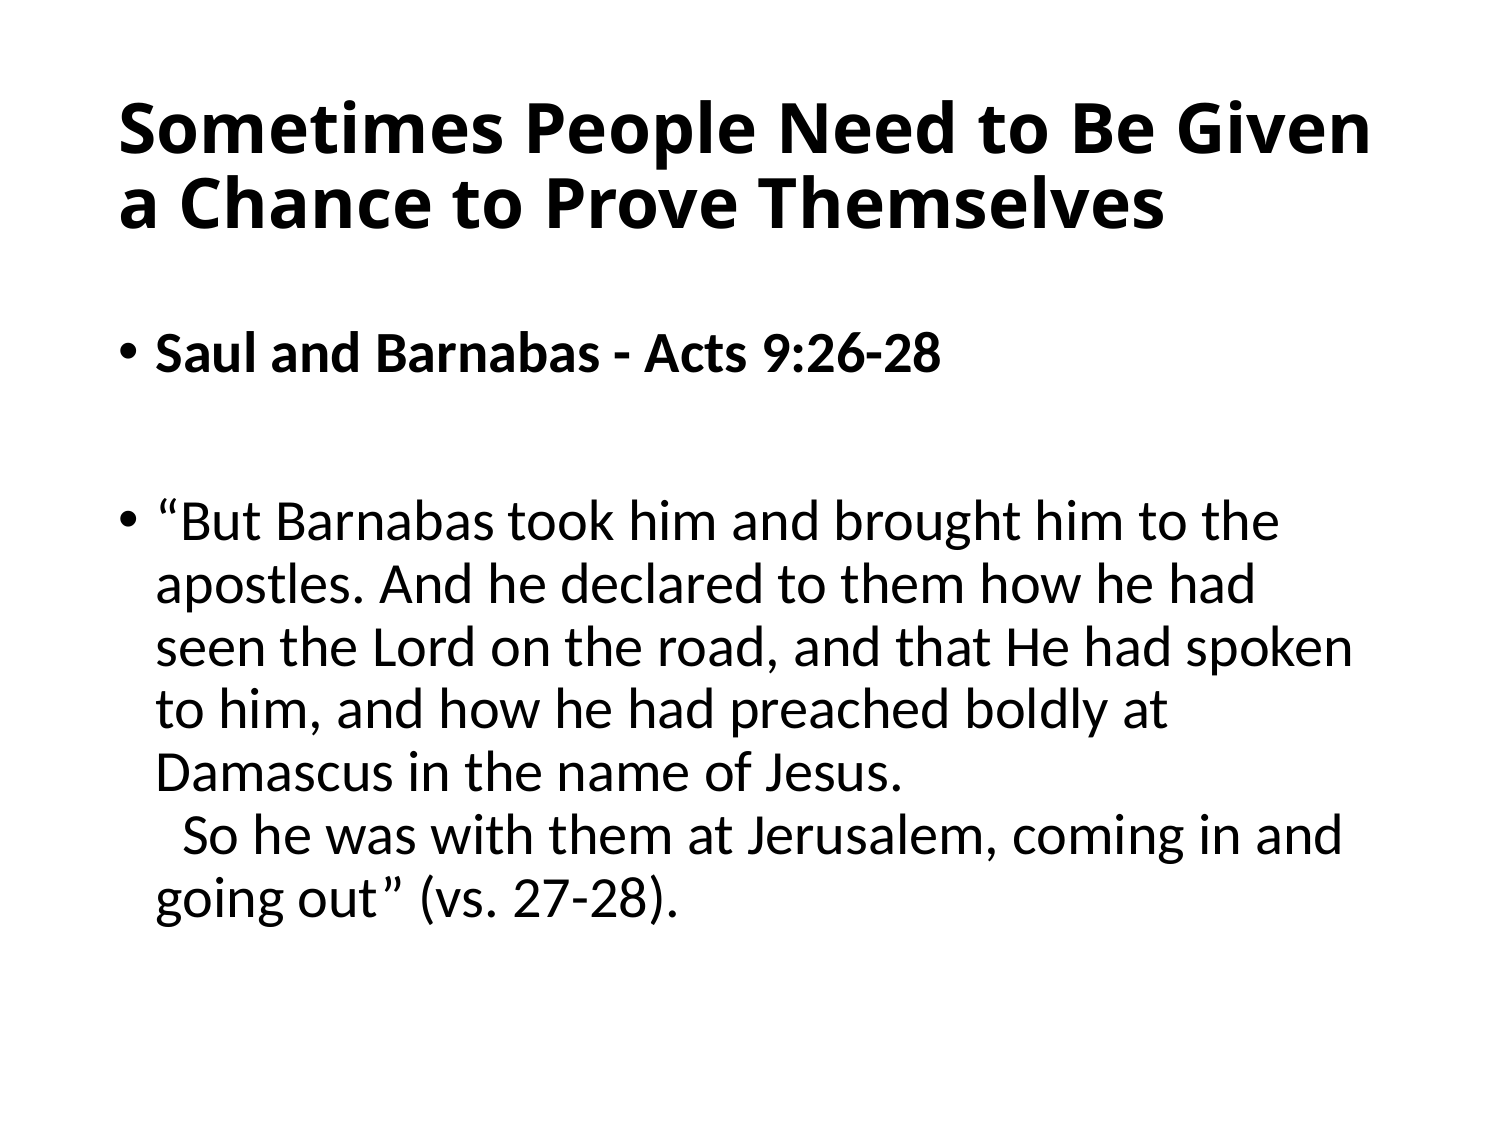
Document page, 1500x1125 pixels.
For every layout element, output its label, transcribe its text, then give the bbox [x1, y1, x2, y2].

title Sometimes People Need to Be Given a Chance to Prove Themselves [103, 59, 1397, 278]
list Saul and Barnabas - Acts 9:26-28 “But Barnabas took him and brought him to the apostles. And he declared to them how he had seen the Lord on the road, and that He had spoken to him, and how he had preached boldly at Damascus in the name of Jesus. So he was with them at Jerusalem, coming in and going out” (vs. 27-28). [103, 315, 1397, 1014]
